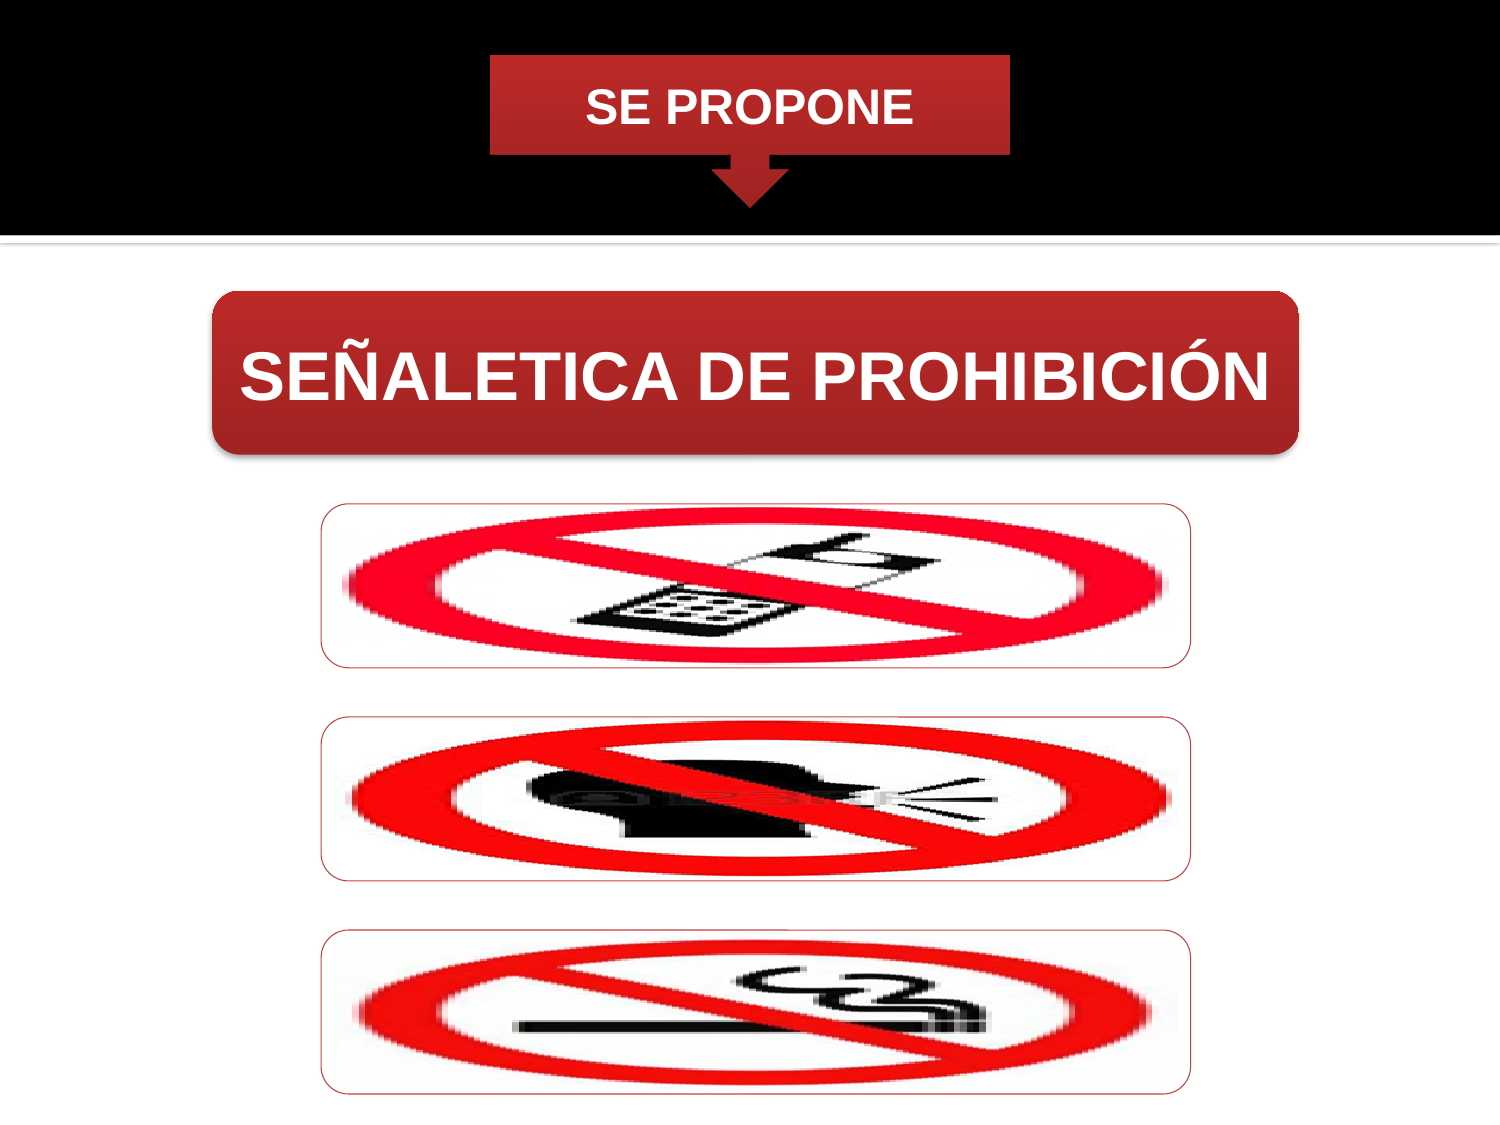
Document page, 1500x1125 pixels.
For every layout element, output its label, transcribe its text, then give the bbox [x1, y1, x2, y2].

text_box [76, 290, 1436, 1094]
text_box SE PROPONE [490, 54, 1010, 209]
